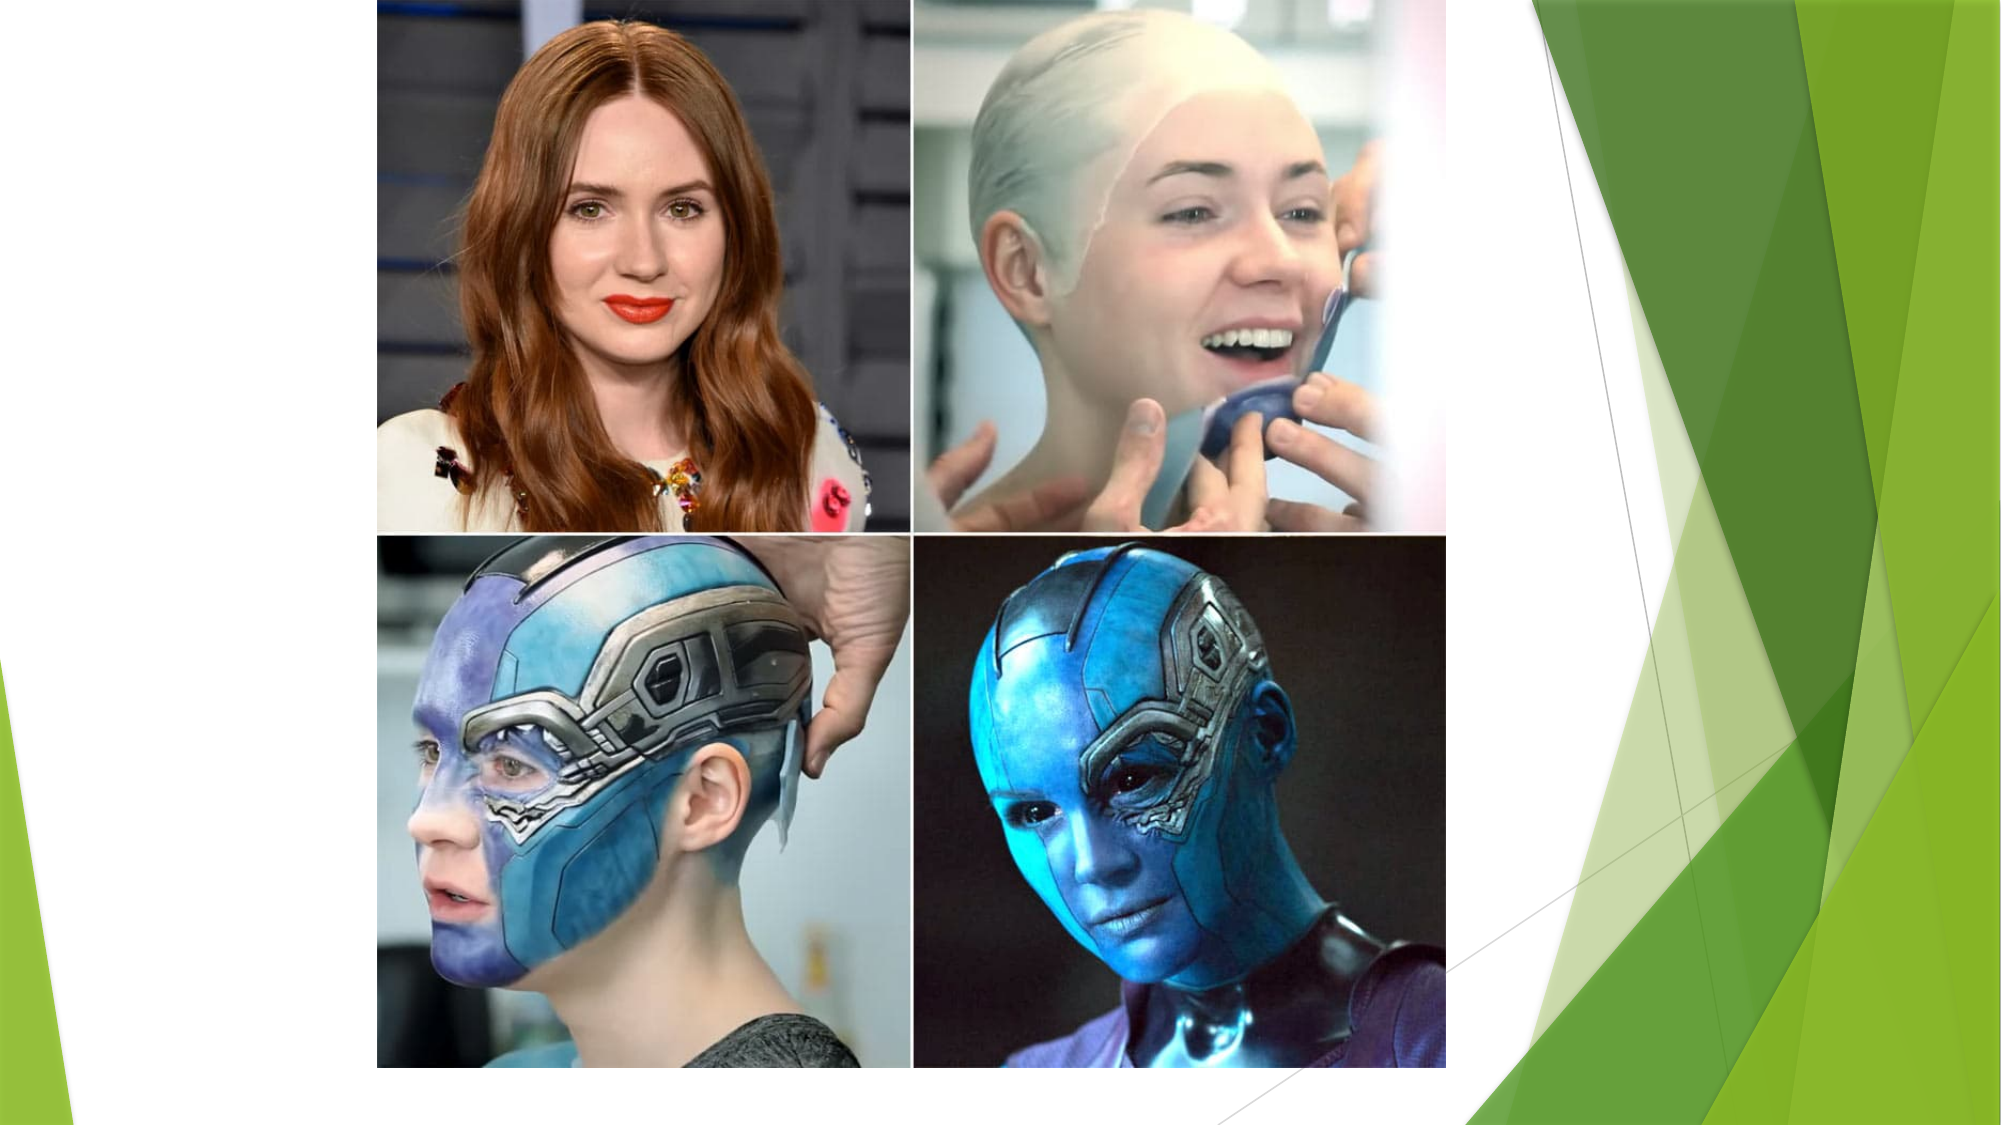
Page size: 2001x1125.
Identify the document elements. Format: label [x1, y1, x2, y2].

list [377, 0, 1446, 1068]
